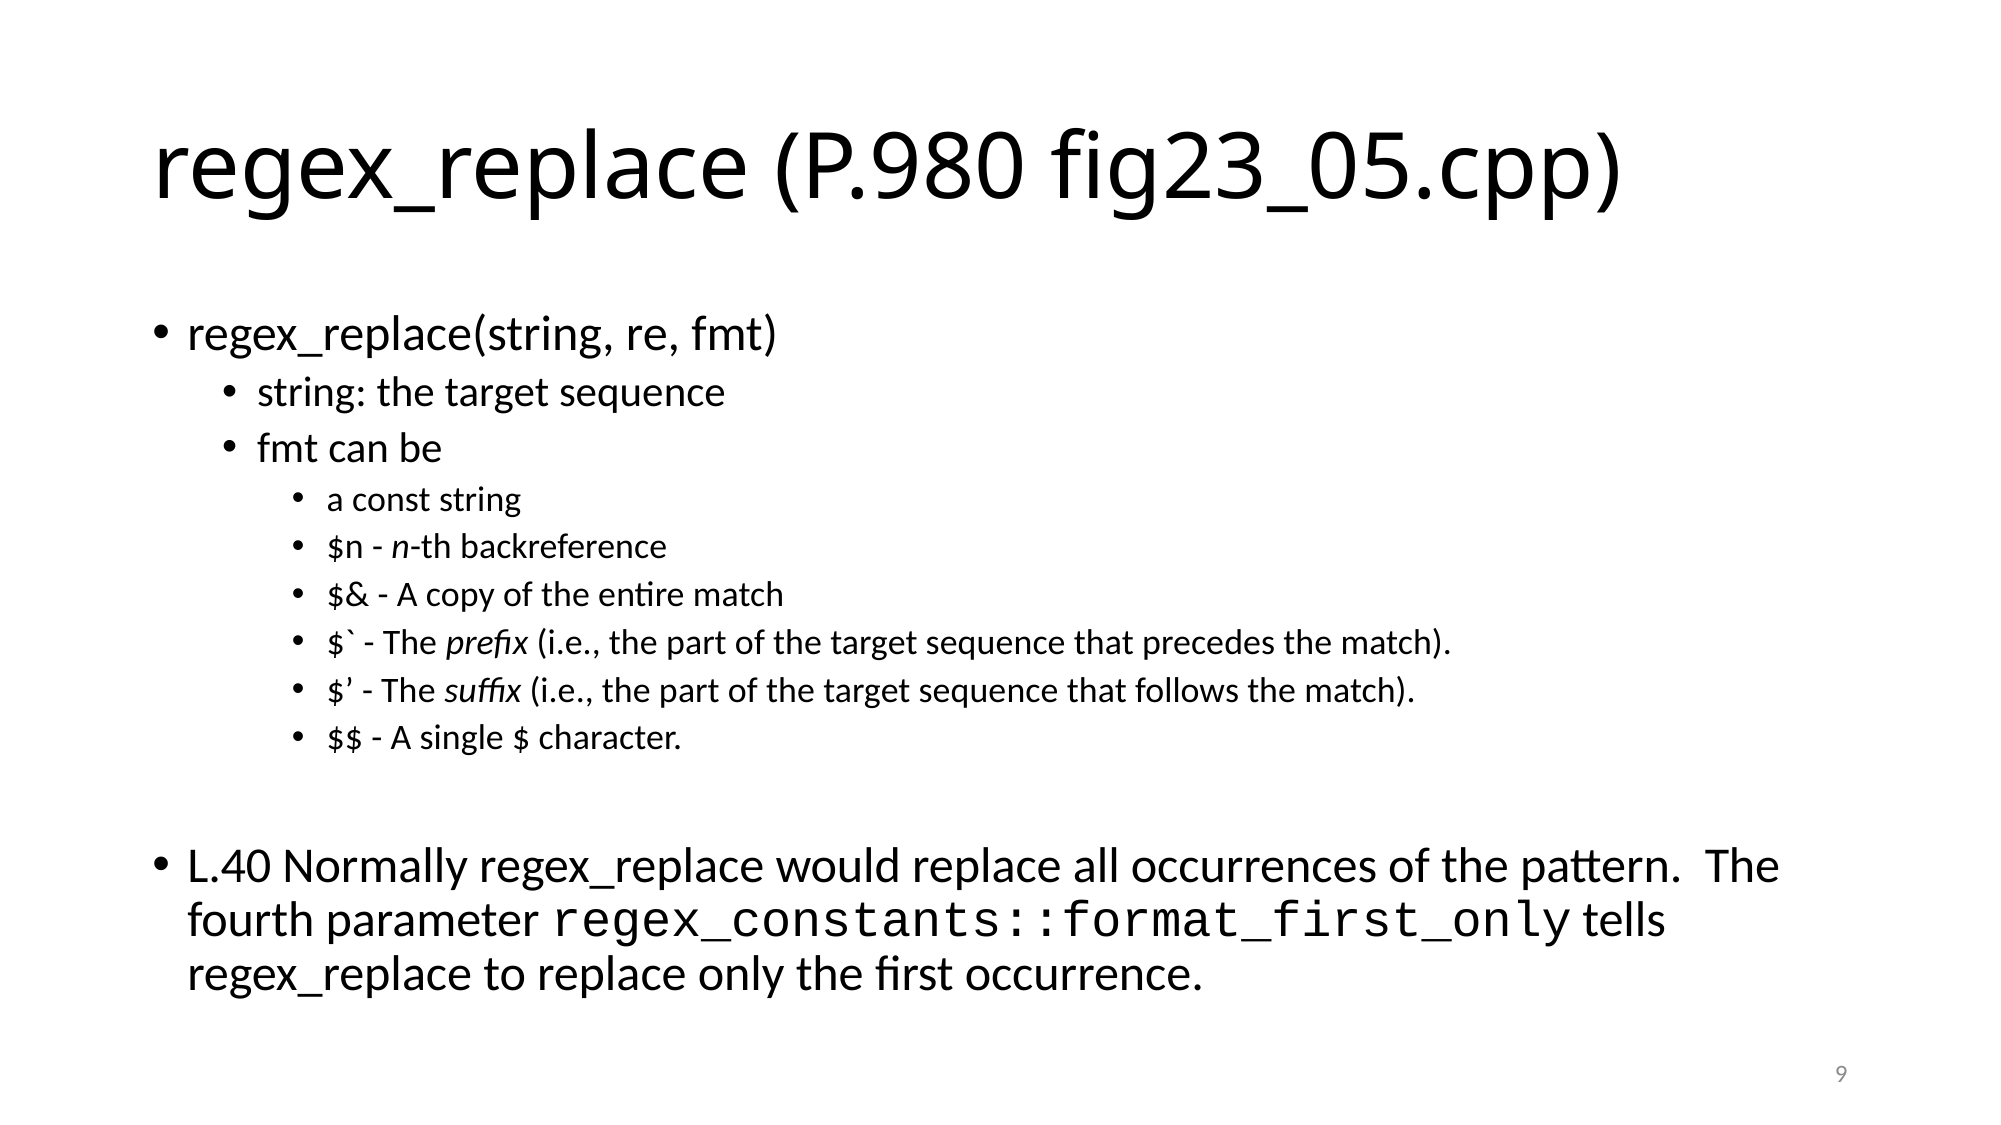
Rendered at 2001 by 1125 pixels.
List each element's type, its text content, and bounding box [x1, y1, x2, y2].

slide_number 9 [1412, 1042, 1863, 1103]
list regex_replace(string, re, fmt) string: the target sequence fmt can be a const string $n - n-th backreference $& - A copy of the entire match $` - The prefix (i.e., the part of the target sequence that precedes the match). $’ - The suffix (i.e., the part of the target sequence that follows the match). $$ - A single $ character. L.40 Normally regex_replace would replace all occurrences of the pattern. The fourth parameter regex_constants::format_first_only tells regex_replace to replace only the first occurrence. [137, 299, 1863, 1014]
title regex_replace (P.980 fig23_05.cpp) [137, 59, 1863, 278]
